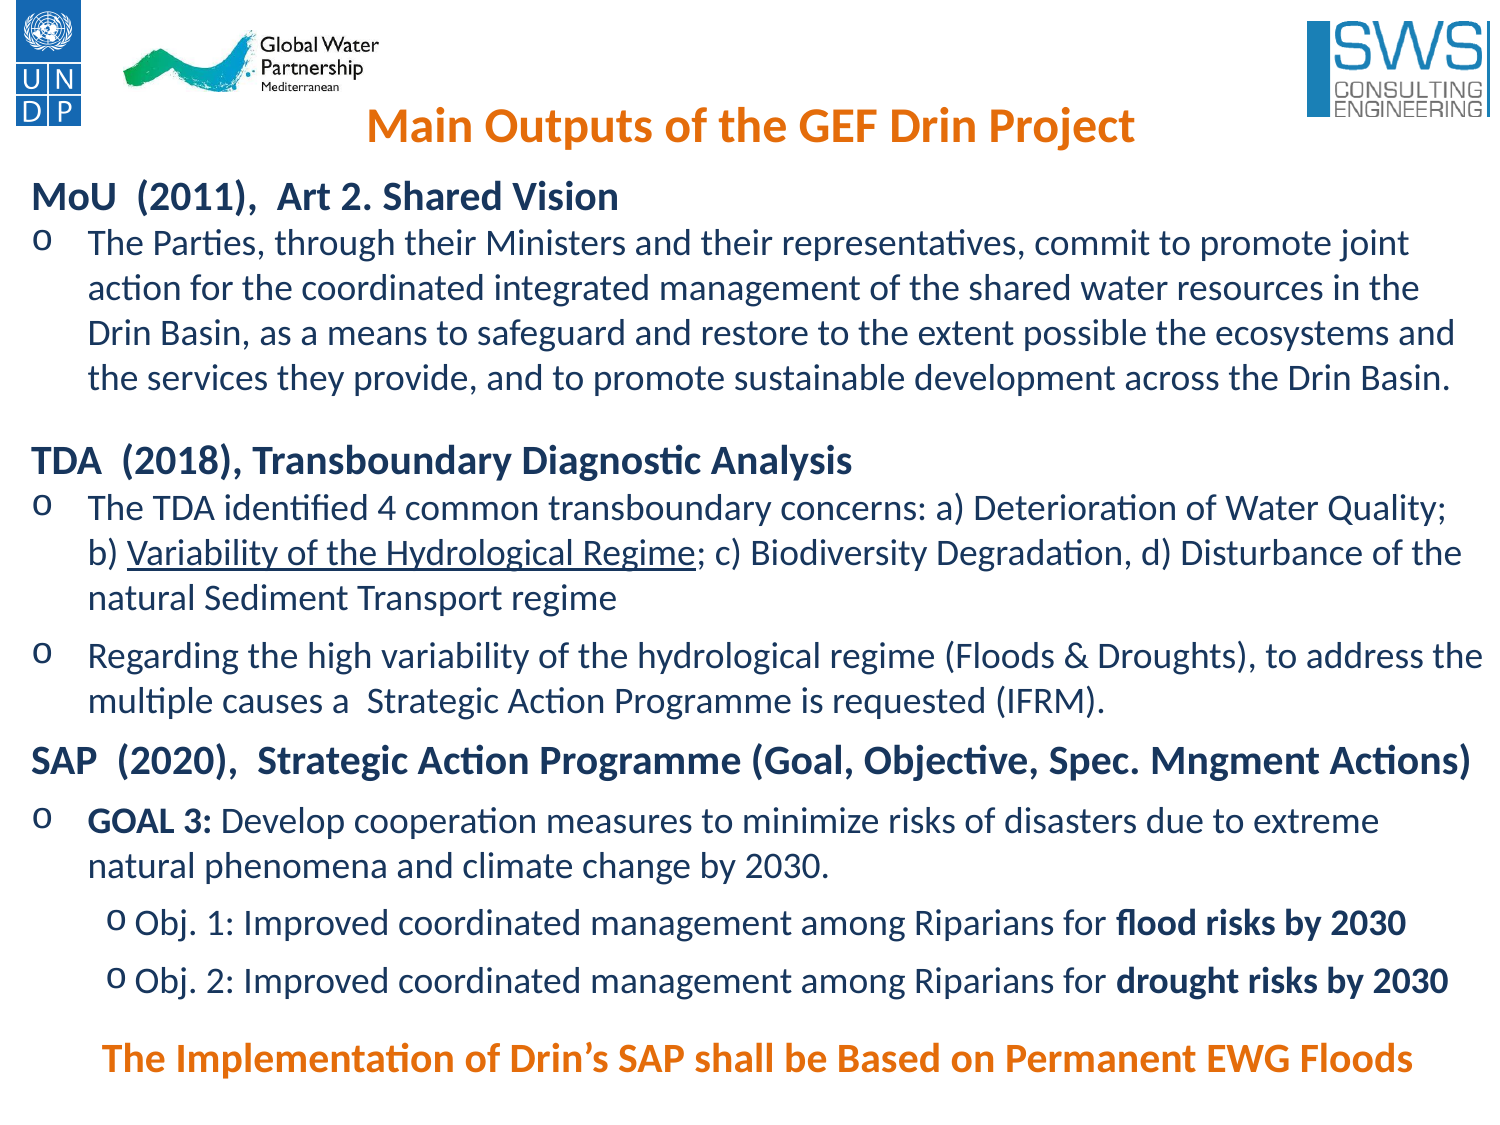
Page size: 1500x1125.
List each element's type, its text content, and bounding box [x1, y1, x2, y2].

text_box MoU (2011), Art 2. Shared Vision The Parties, through their Ministers and their representatives, commit to promote joint action for the coordinated integrated management of the shared water resources in the Drin Basin, as a means to safeguard and restore to the extent possible the ecosystems and the services they provide, and to promote sustainable development across the Drin Basin. TDA (2018), Transboundary Diagnostic Analysis The TDA identified 4 common transboundary concerns: a) Deterioration of Water Quality; b) Variability of the Hydrological Regime; c) Biodiversity Degradation, d) Disturbance of the natural Sediment Transport regime Regarding the high variability of the hydrological regime (Floods & Droughts), to address the multiple causes a Strategic Action Programme is requested (IFRM). SAP (2020), Strategic Action Programme (Goal, Objective, Spec. Mngment Actions) GOAL 3: Develop cooperation measures to minimize risks of disasters due to extreme natural phenomena and climate change by 2030. Obj. 1: Improved coordinated management among Riparians for flood risks by 2030 Obj. 2: Improved coordinated management among Riparians for drought risks by 2030 The Implementation of Drin’s SAP shall be Based on Permanent EWG Floods [16, 160, 1500, 1089]
picture [16, 0, 81, 126]
picture [123, 30, 379, 92]
text_box Main Outputs of the GEF Drin Project [128, 85, 1374, 160]
picture [1306, 21, 1490, 118]
